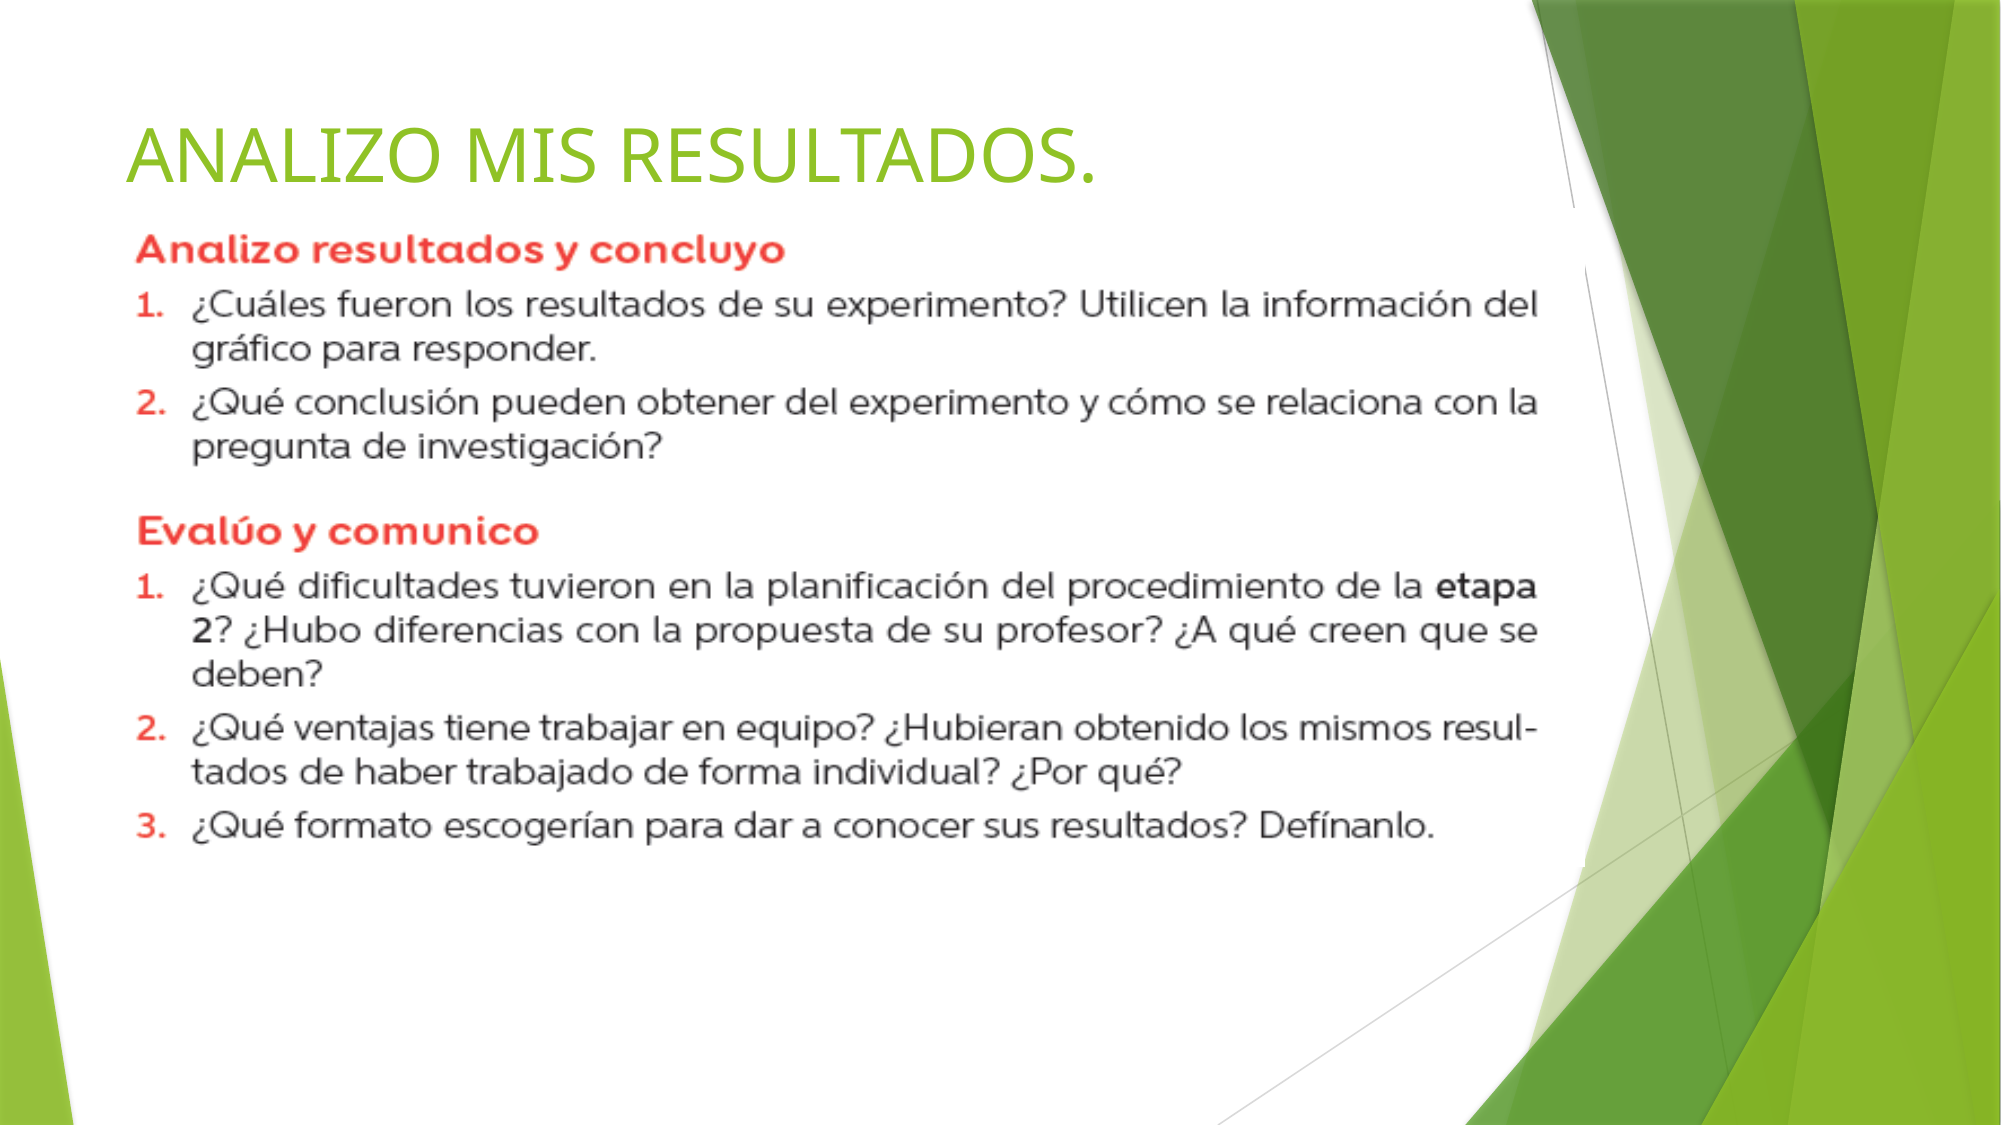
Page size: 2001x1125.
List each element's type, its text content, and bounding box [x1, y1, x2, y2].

title ANALIZO MIS RESULTADOS. [111, 99, 1522, 207]
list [82, 207, 1585, 867]
